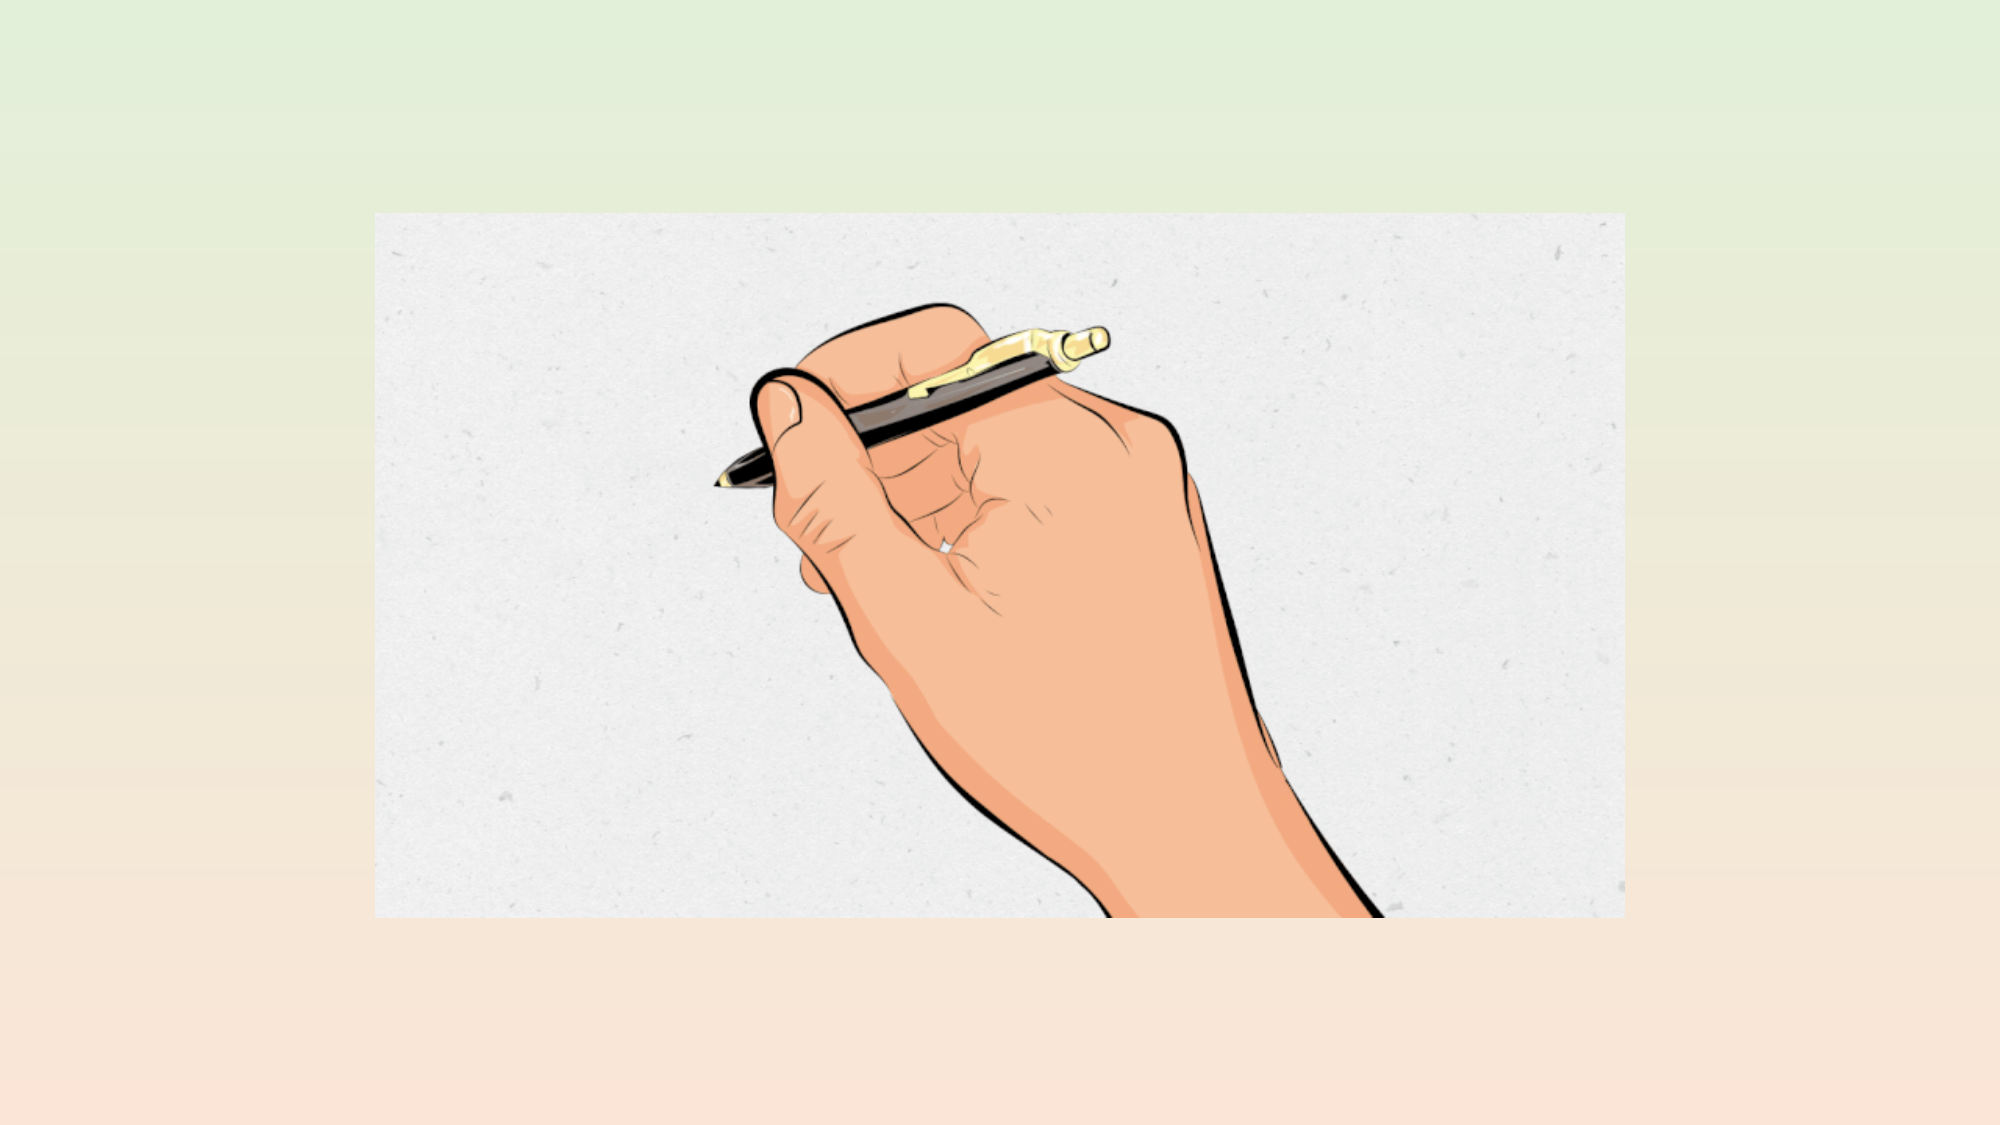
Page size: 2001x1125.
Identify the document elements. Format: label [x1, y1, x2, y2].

picture [374, 213, 1625, 918]
